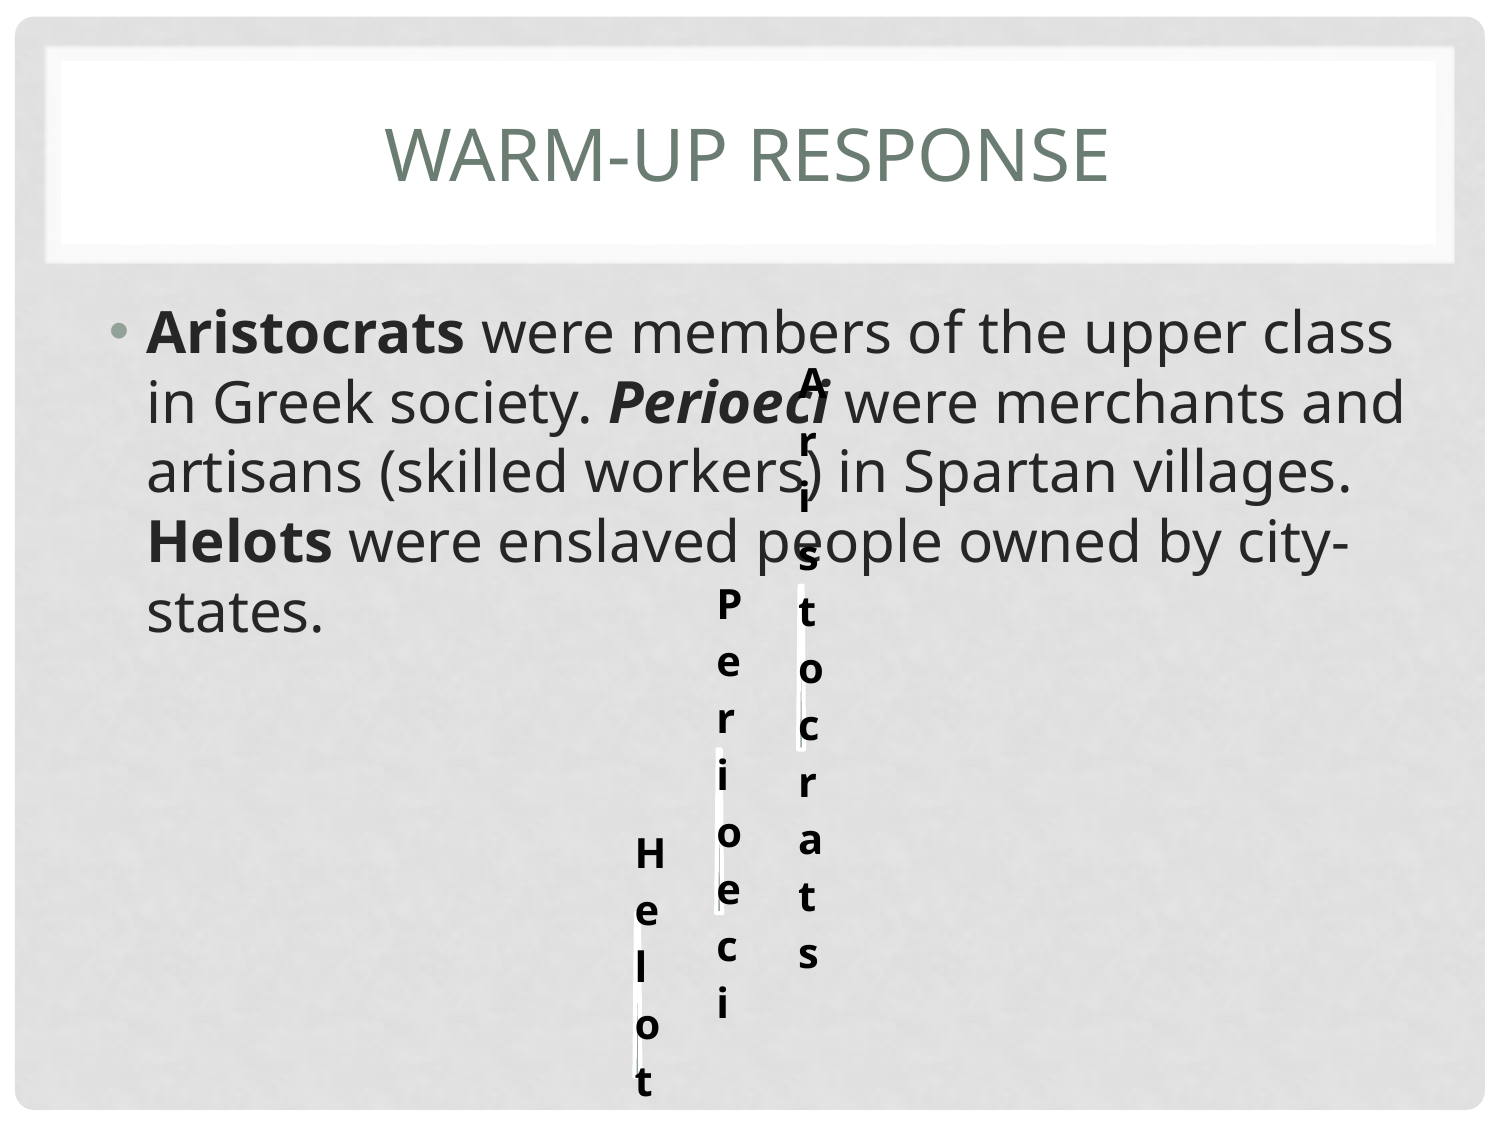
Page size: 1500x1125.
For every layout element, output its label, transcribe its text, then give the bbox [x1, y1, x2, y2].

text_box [609, 609, 1481, 1101]
title Warm-up response [69, 66, 1425, 238]
list Aristocrats were members of the upper class in Greek society. Perioeci were merchants and artisans (skilled workers) in Spartan villages. Helots were enslaved people owned by city-states. [75, 287, 1425, 1005]
